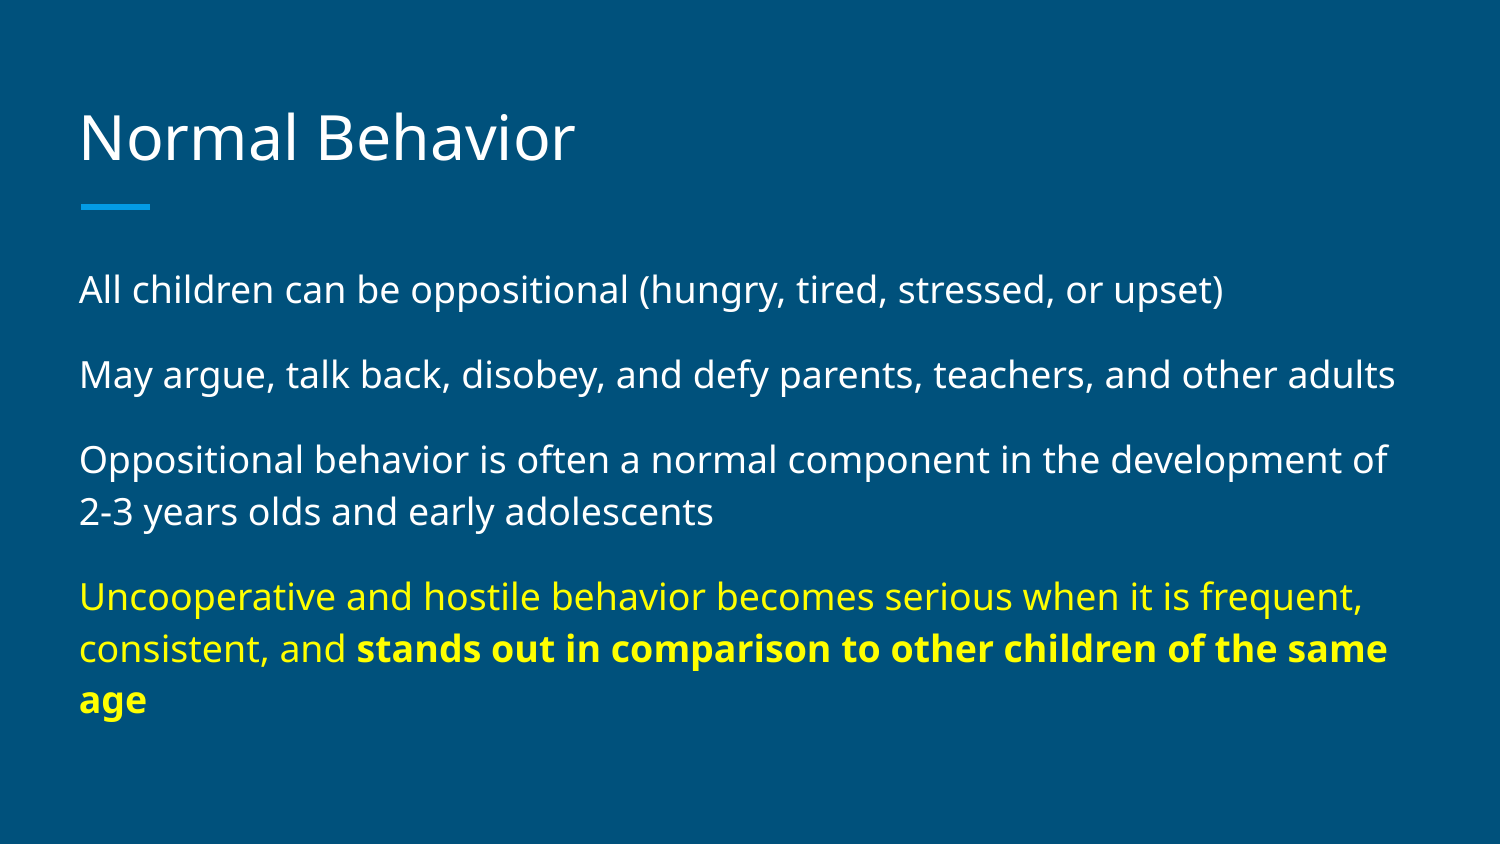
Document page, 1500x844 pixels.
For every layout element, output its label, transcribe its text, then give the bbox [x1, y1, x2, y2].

list All children can be oppositional (hungry, tired, stressed, or upset) May argue, talk back, disobey, and defy parents, teachers, and other adults Oppositional behavior is often a normal component in the development of 2-3 years olds and early adolescents Uncooperative and hostile behavior becomes serious when it is frequent, consistent, and stands out in comparison to other children of the same age [63, 244, 1437, 750]
title Normal Behavior [63, 75, 1437, 188]
